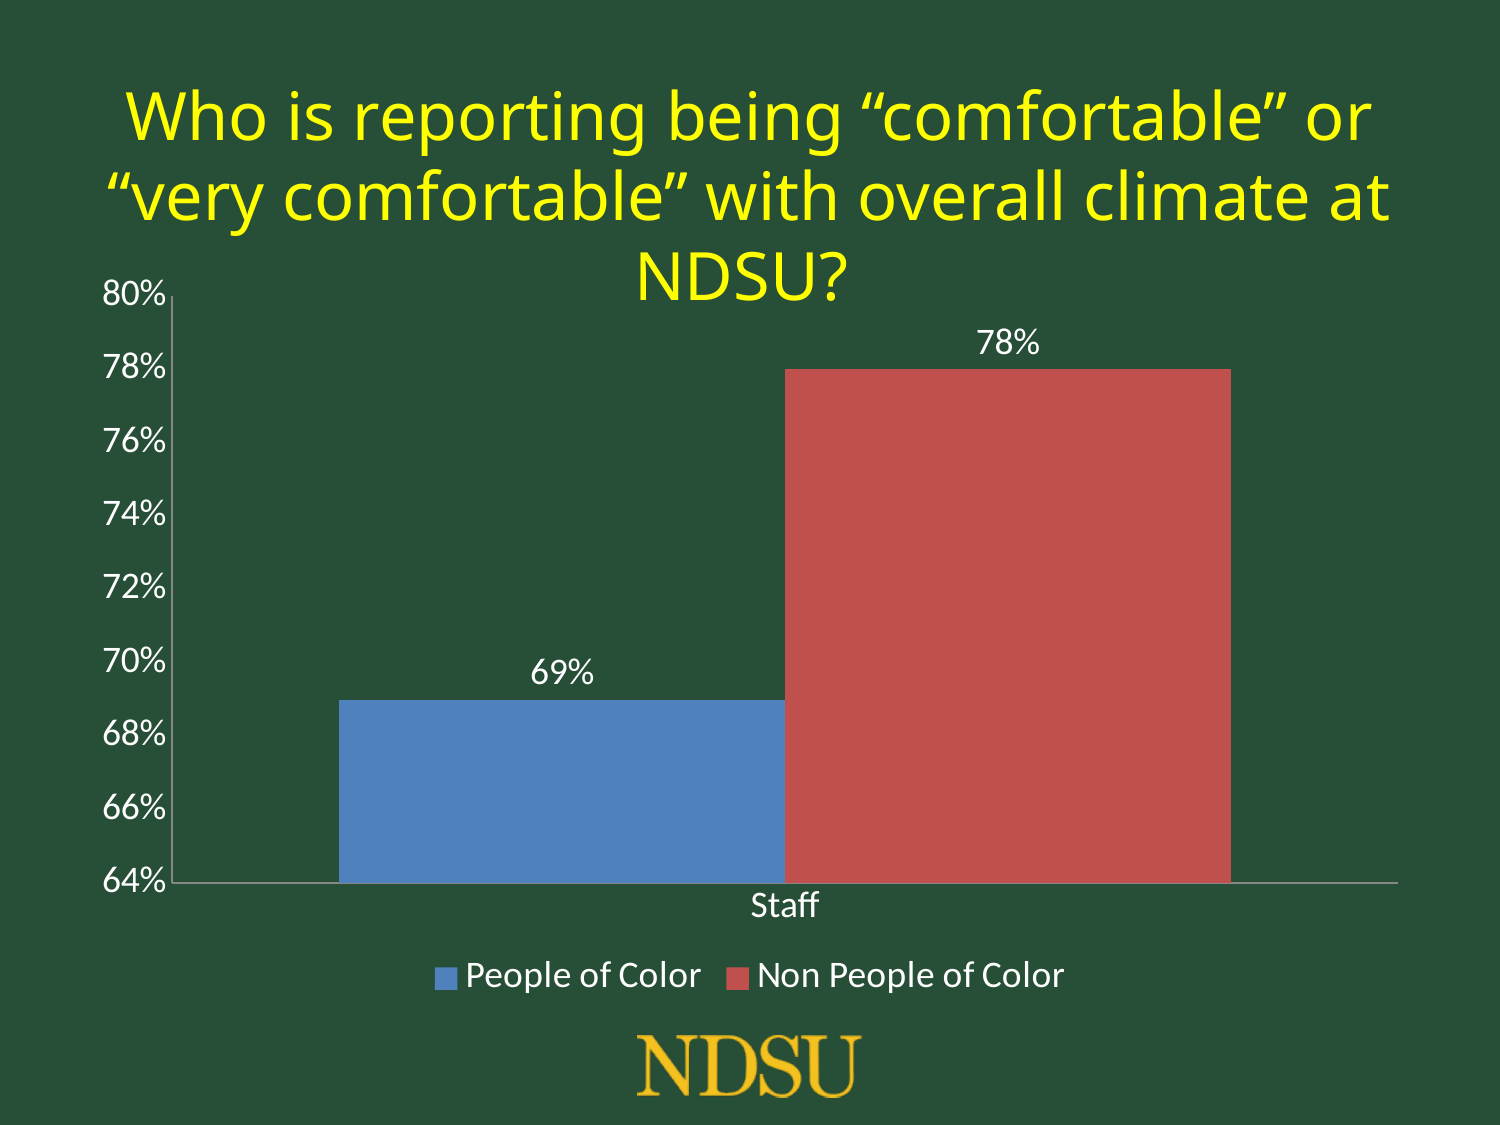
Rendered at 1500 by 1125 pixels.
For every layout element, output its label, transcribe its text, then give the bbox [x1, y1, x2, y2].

picture [637, 1035, 863, 1098]
chart [74, 262, 1426, 1006]
title Who is reporting being “comfortable” or “very comfortable” with overall climate at NDSU? [37, 99, 1463, 288]
